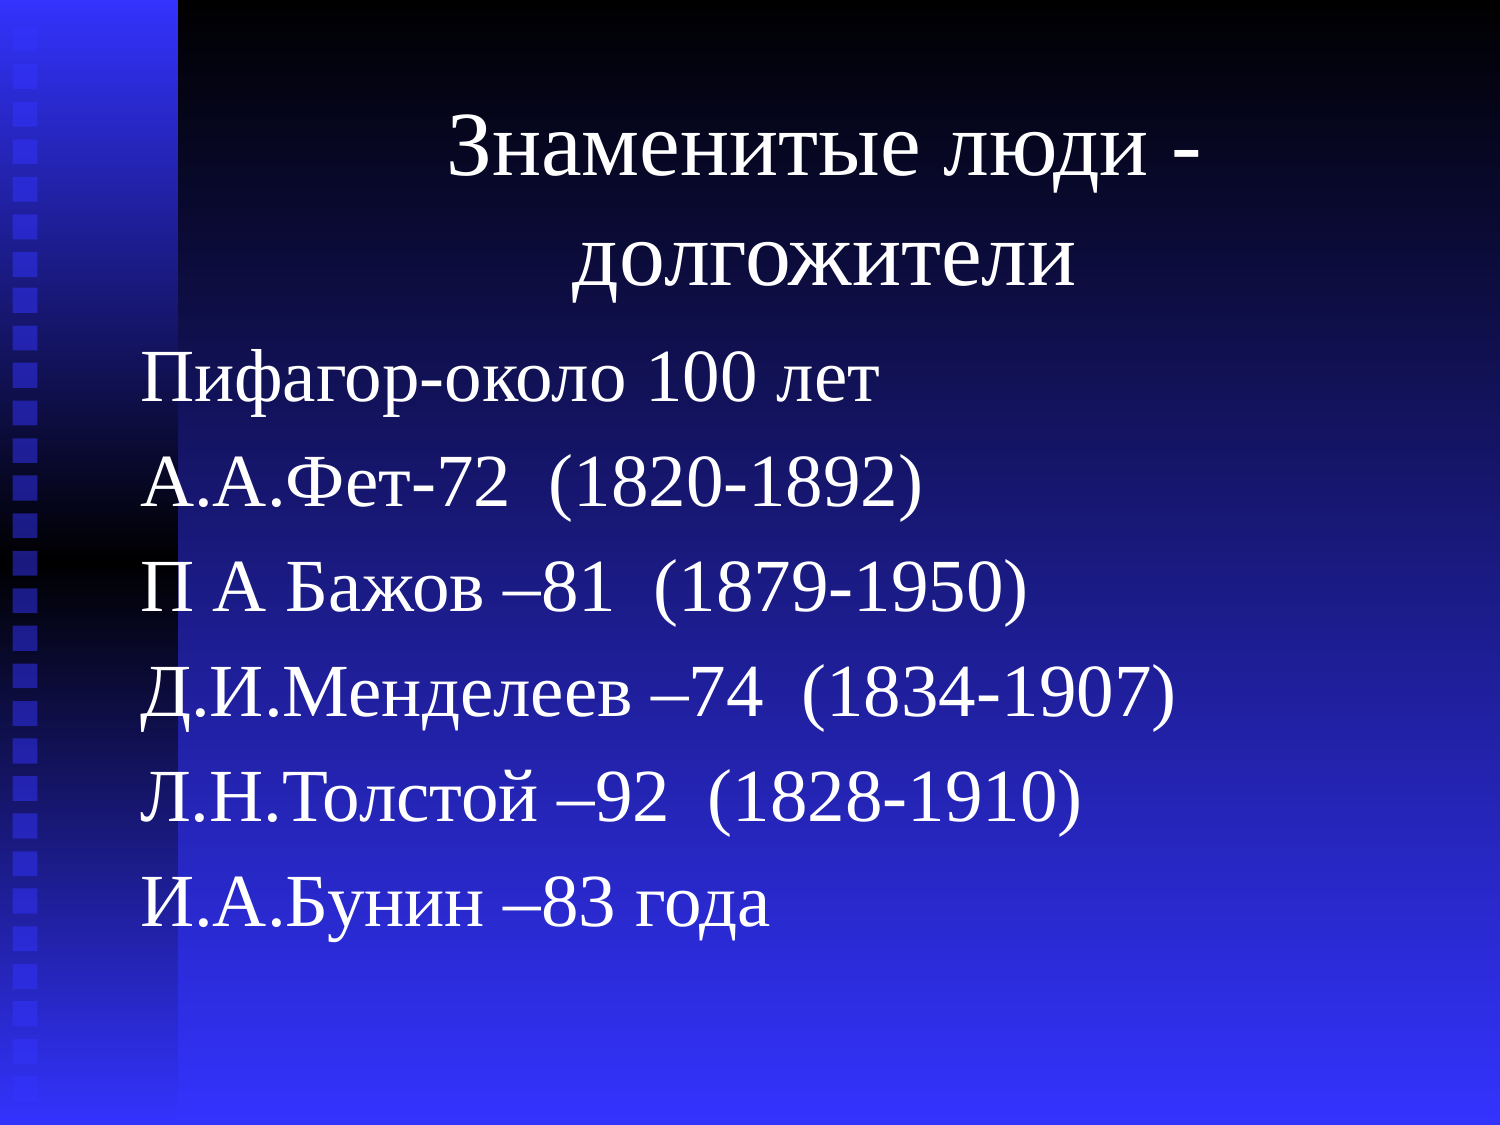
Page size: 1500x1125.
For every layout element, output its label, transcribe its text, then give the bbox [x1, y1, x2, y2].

title Знаменитые люди - долгожители [187, 99, 1463, 288]
list Пифагор-около 100 лет А.А.Фет-72 (1820-1892) П А Бажов –81 (1879-1950) Д.И.Менделеев –74 (1834-1907) Л.Н.Толстой –92 (1828-1910) И.А.Бунин –83 года [125, 319, 1467, 995]
